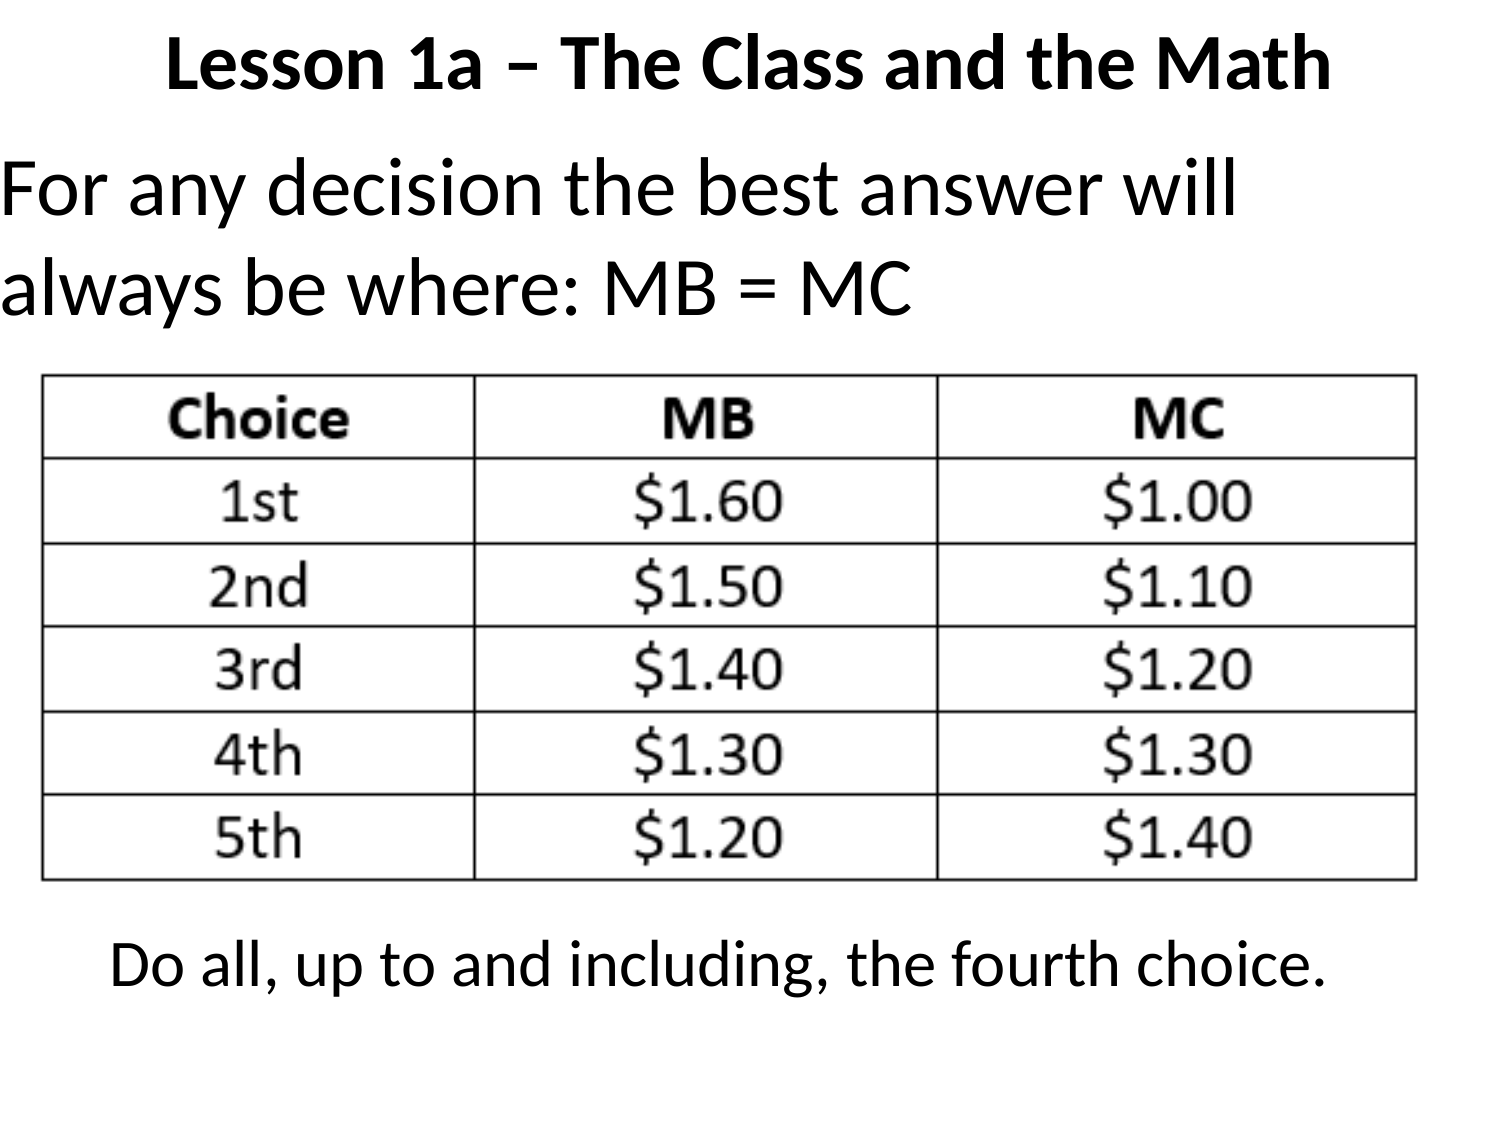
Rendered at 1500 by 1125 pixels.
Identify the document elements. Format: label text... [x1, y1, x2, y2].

picture [24, 362, 1431, 901]
text_box Do all, up to and including, the fourth choice. [95, 912, 1345, 1008]
title Lesson 1a – The Class and the Math [112, 1, 1388, 115]
subtitle For any decision the best answer will always be where: MB = MC [0, 125, 1472, 363]
